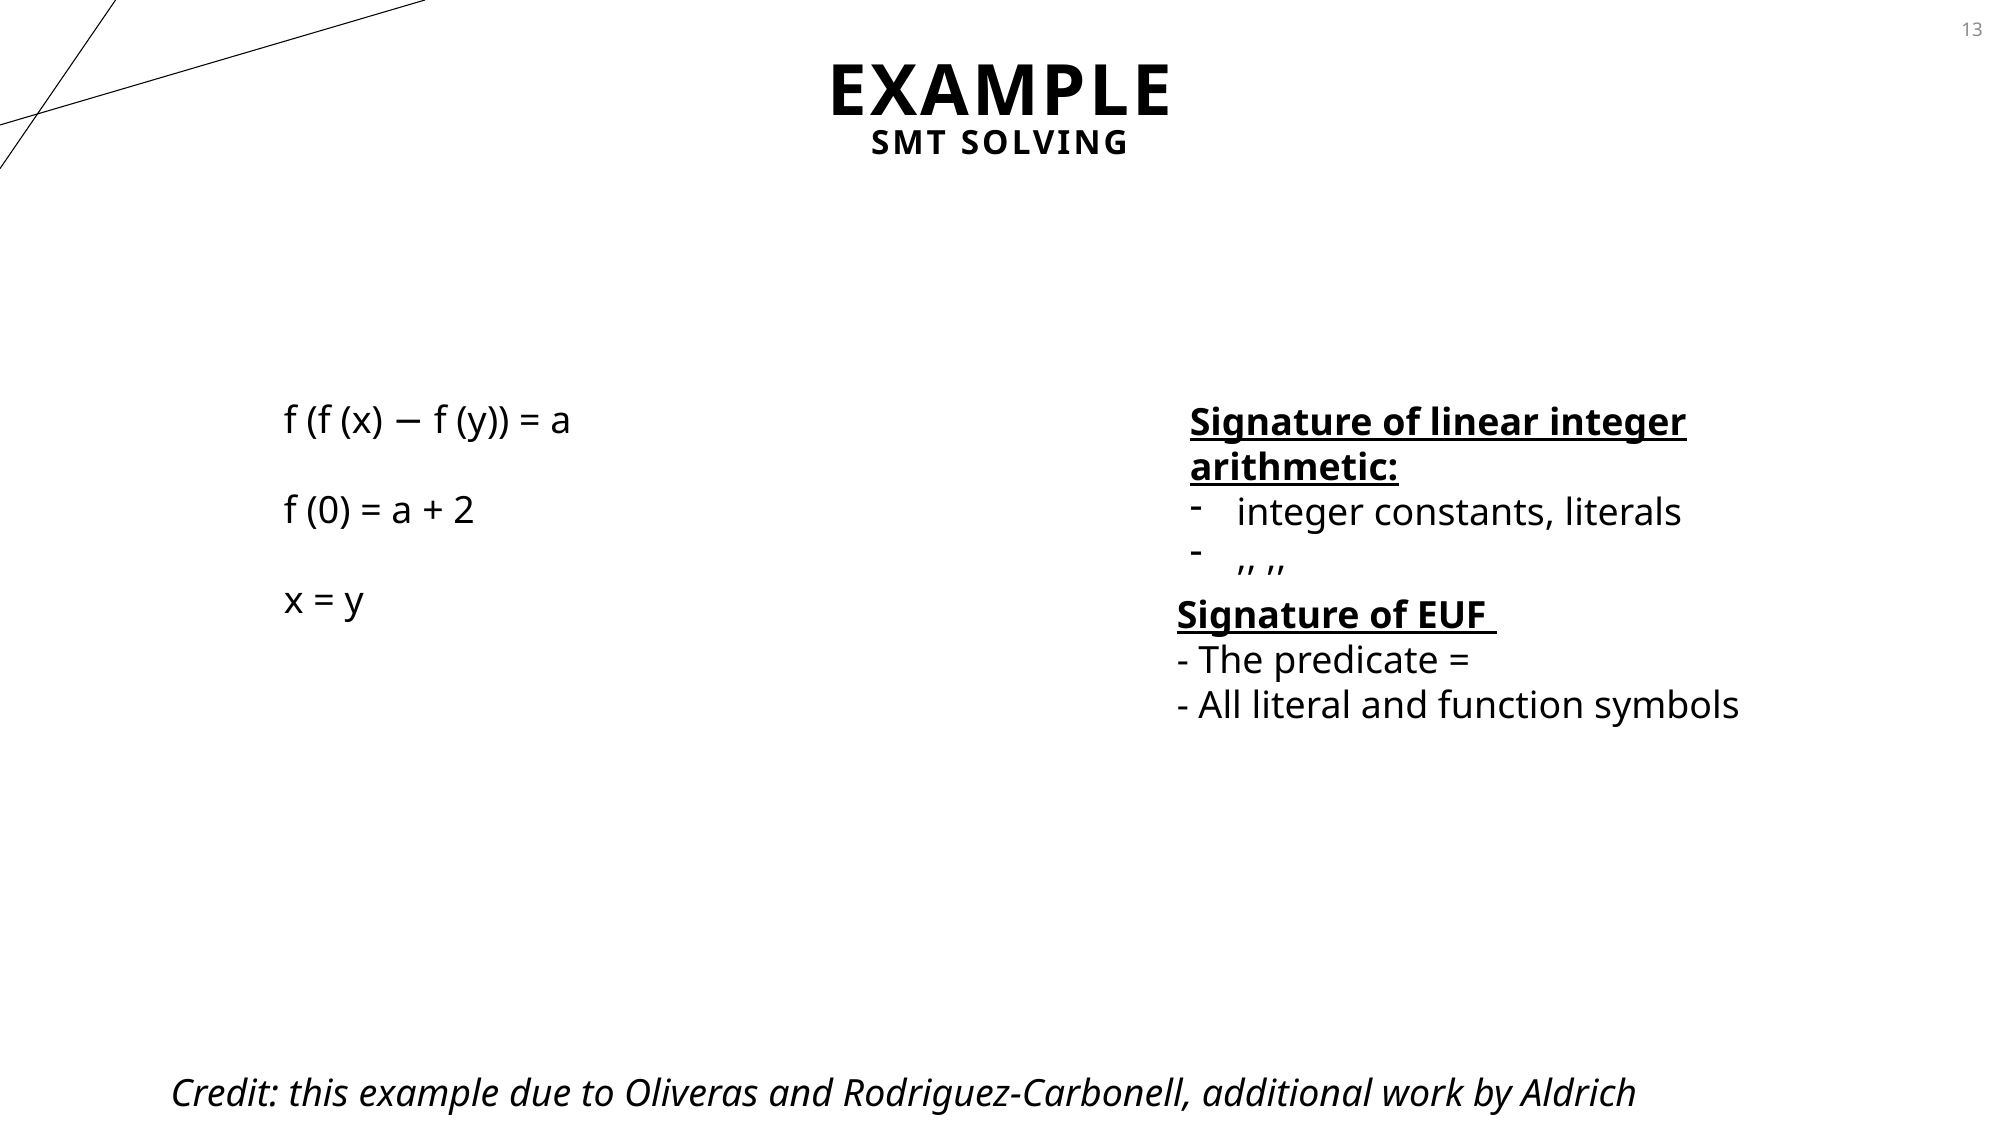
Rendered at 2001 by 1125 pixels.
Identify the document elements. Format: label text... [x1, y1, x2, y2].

text_box Signature of EUF - The predicate = - All literal and function symbols [1162, 583, 1756, 733]
title Example [1, 0, 1999, 202]
text_box SMT Solving [1, 34, 1998, 253]
text_box Credit: this example due to Oliveras and Rodriguez-Carbonell, additional work by Aldrich [155, 1061, 1798, 1122]
